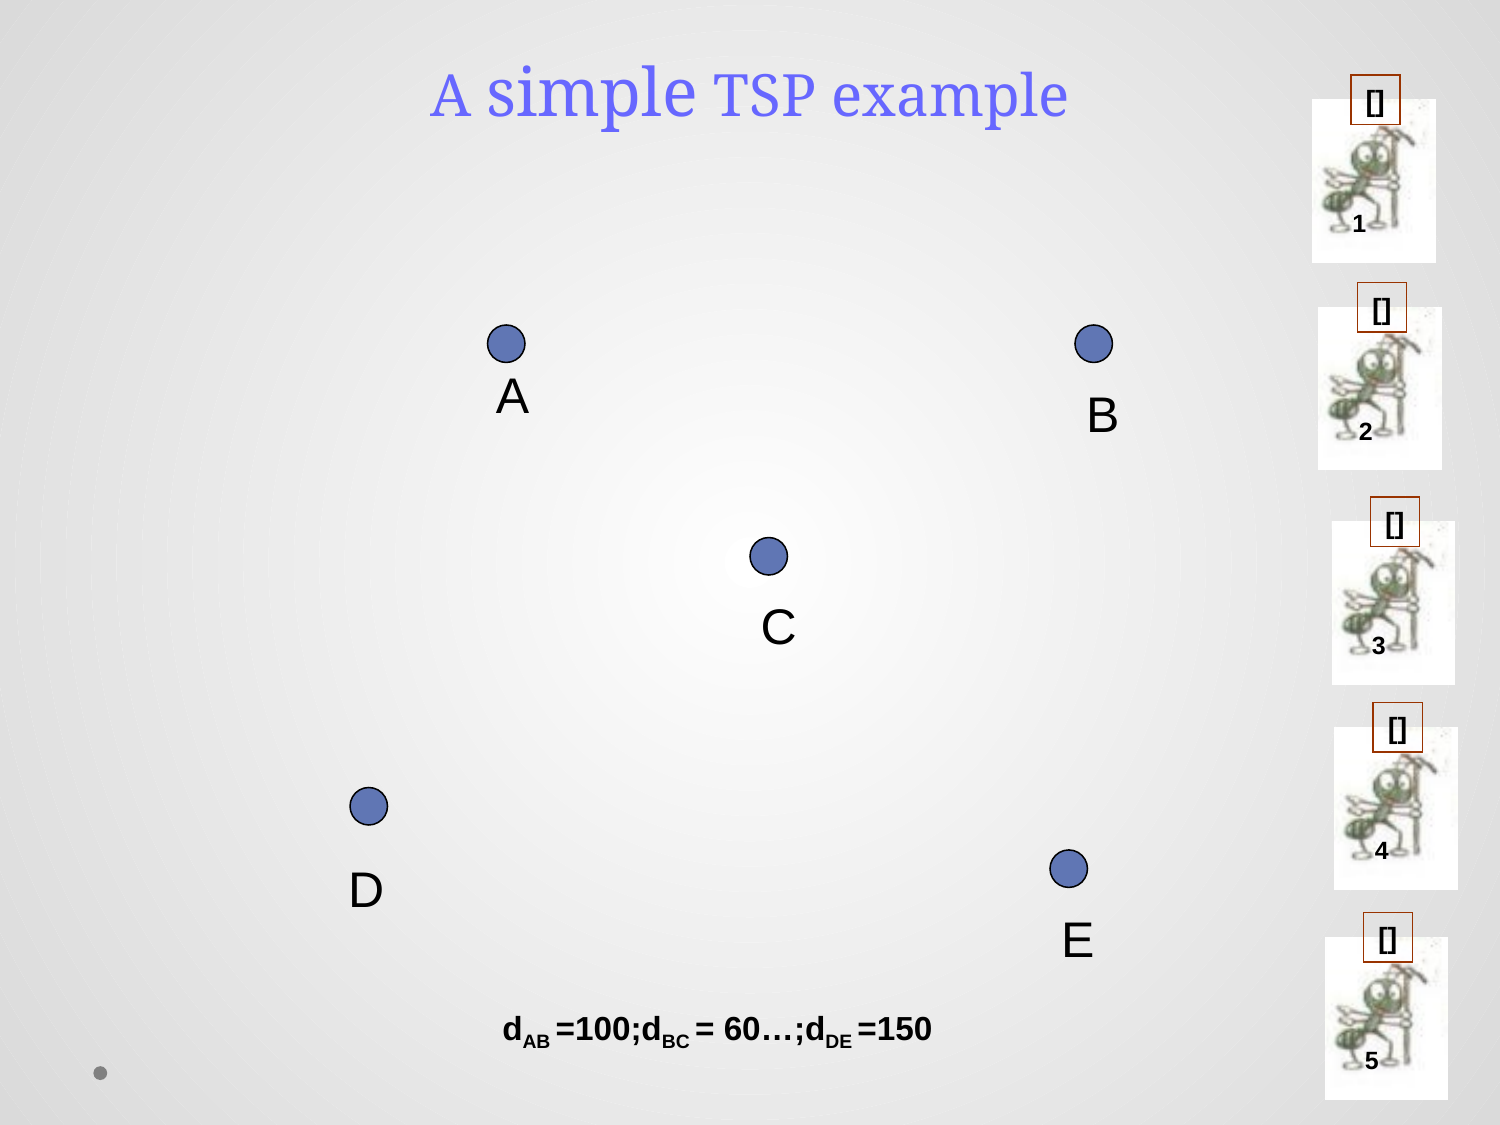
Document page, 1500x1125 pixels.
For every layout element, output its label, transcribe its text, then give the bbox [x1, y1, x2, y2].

text_box [1074, 324, 1113, 363]
text_box C [745, 587, 812, 663]
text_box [1334, 702, 1486, 891]
text_box A [481, 355, 544, 431]
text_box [1331, 496, 1483, 685]
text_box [1312, 74, 1463, 263]
text_box dAB =100;dBC = 60…;dDE =150 [487, 999, 1100, 1061]
text_box B [1071, 374, 1134, 450]
title A simple TSP example [75, 45, 1425, 138]
text_box [750, 537, 788, 576]
text_box D [333, 849, 399, 925]
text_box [1324, 912, 1476, 1101]
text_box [1318, 282, 1470, 471]
text_box E [1046, 899, 1109, 975]
text_box [487, 324, 526, 355]
text_box [1050, 849, 1088, 888]
text_box [350, 787, 388, 826]
